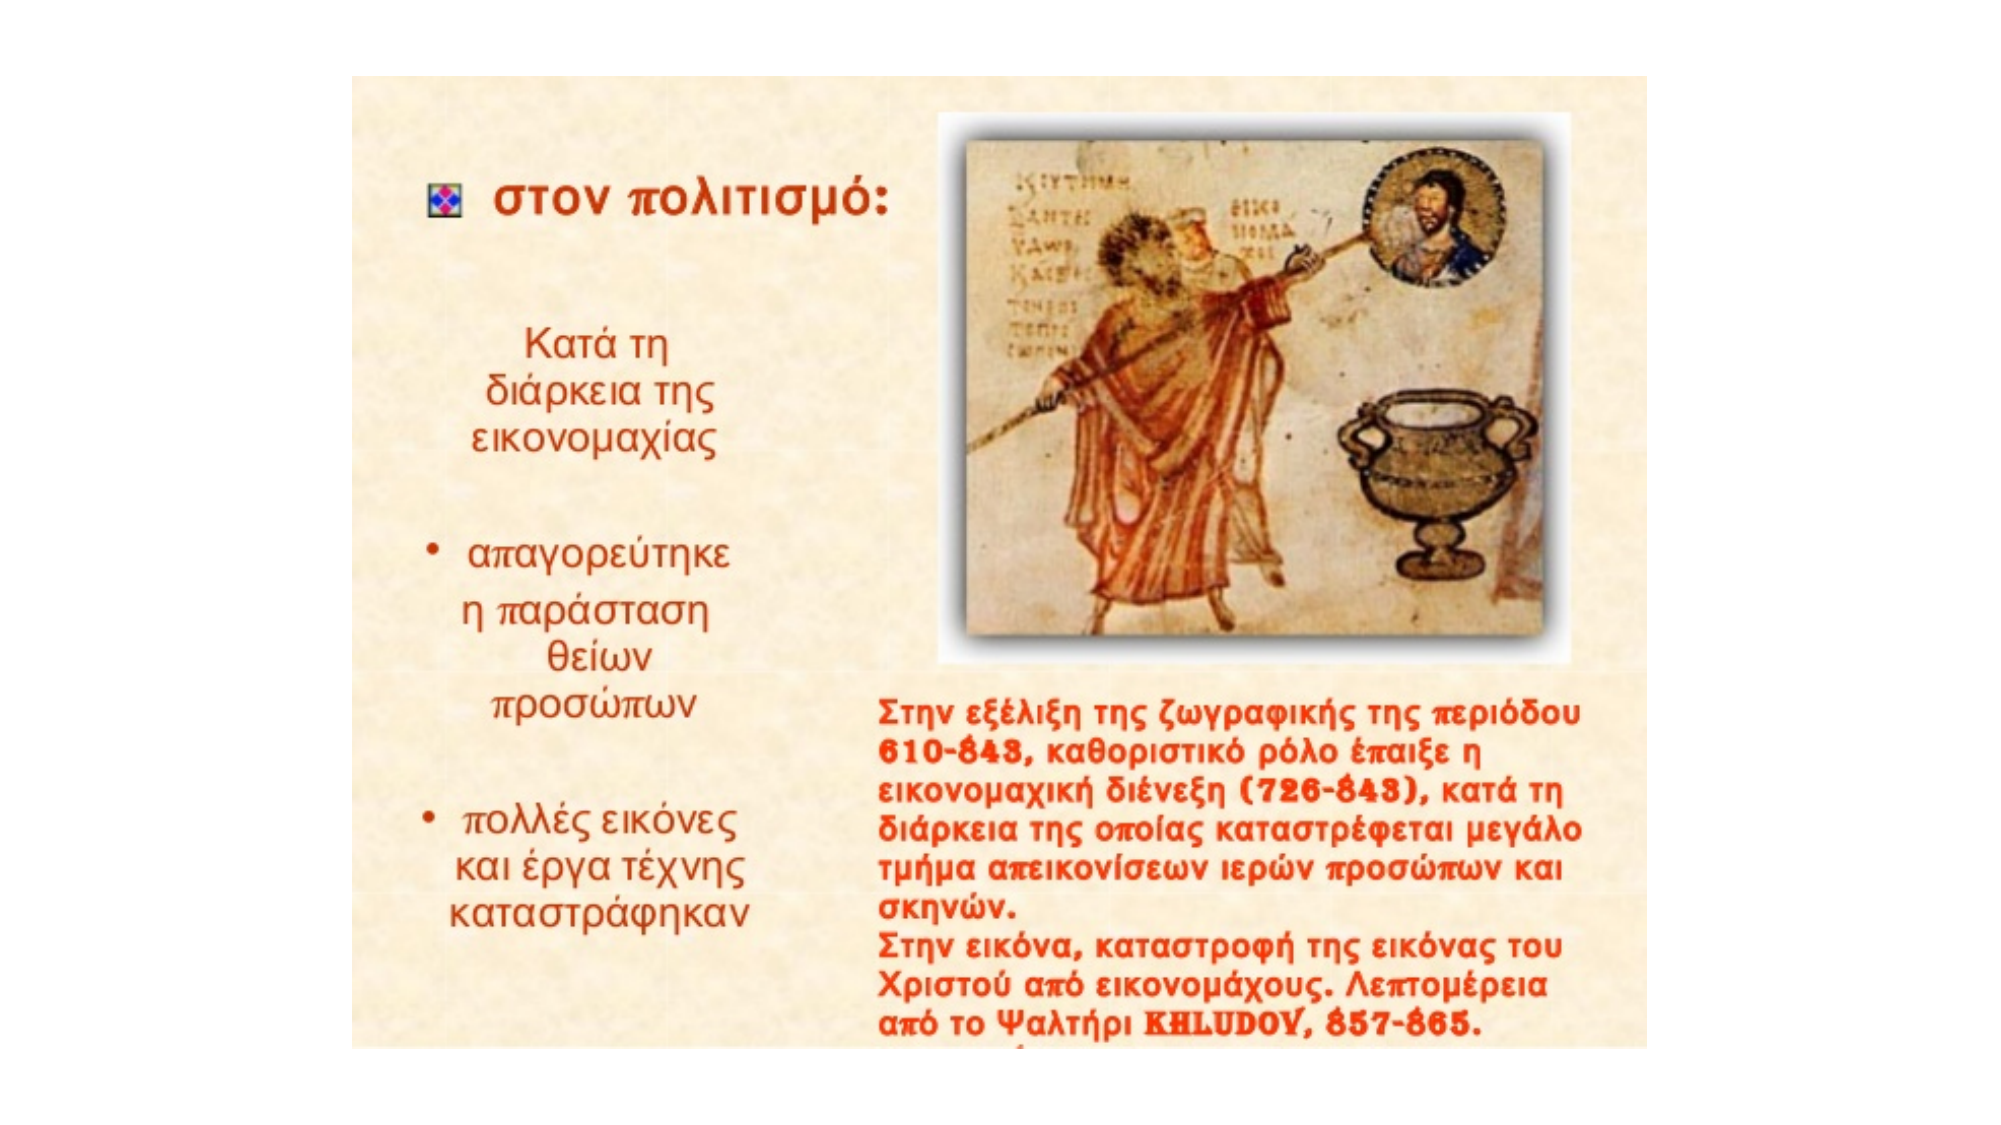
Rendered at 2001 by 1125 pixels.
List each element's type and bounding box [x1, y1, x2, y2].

picture [352, 76, 1648, 1049]
